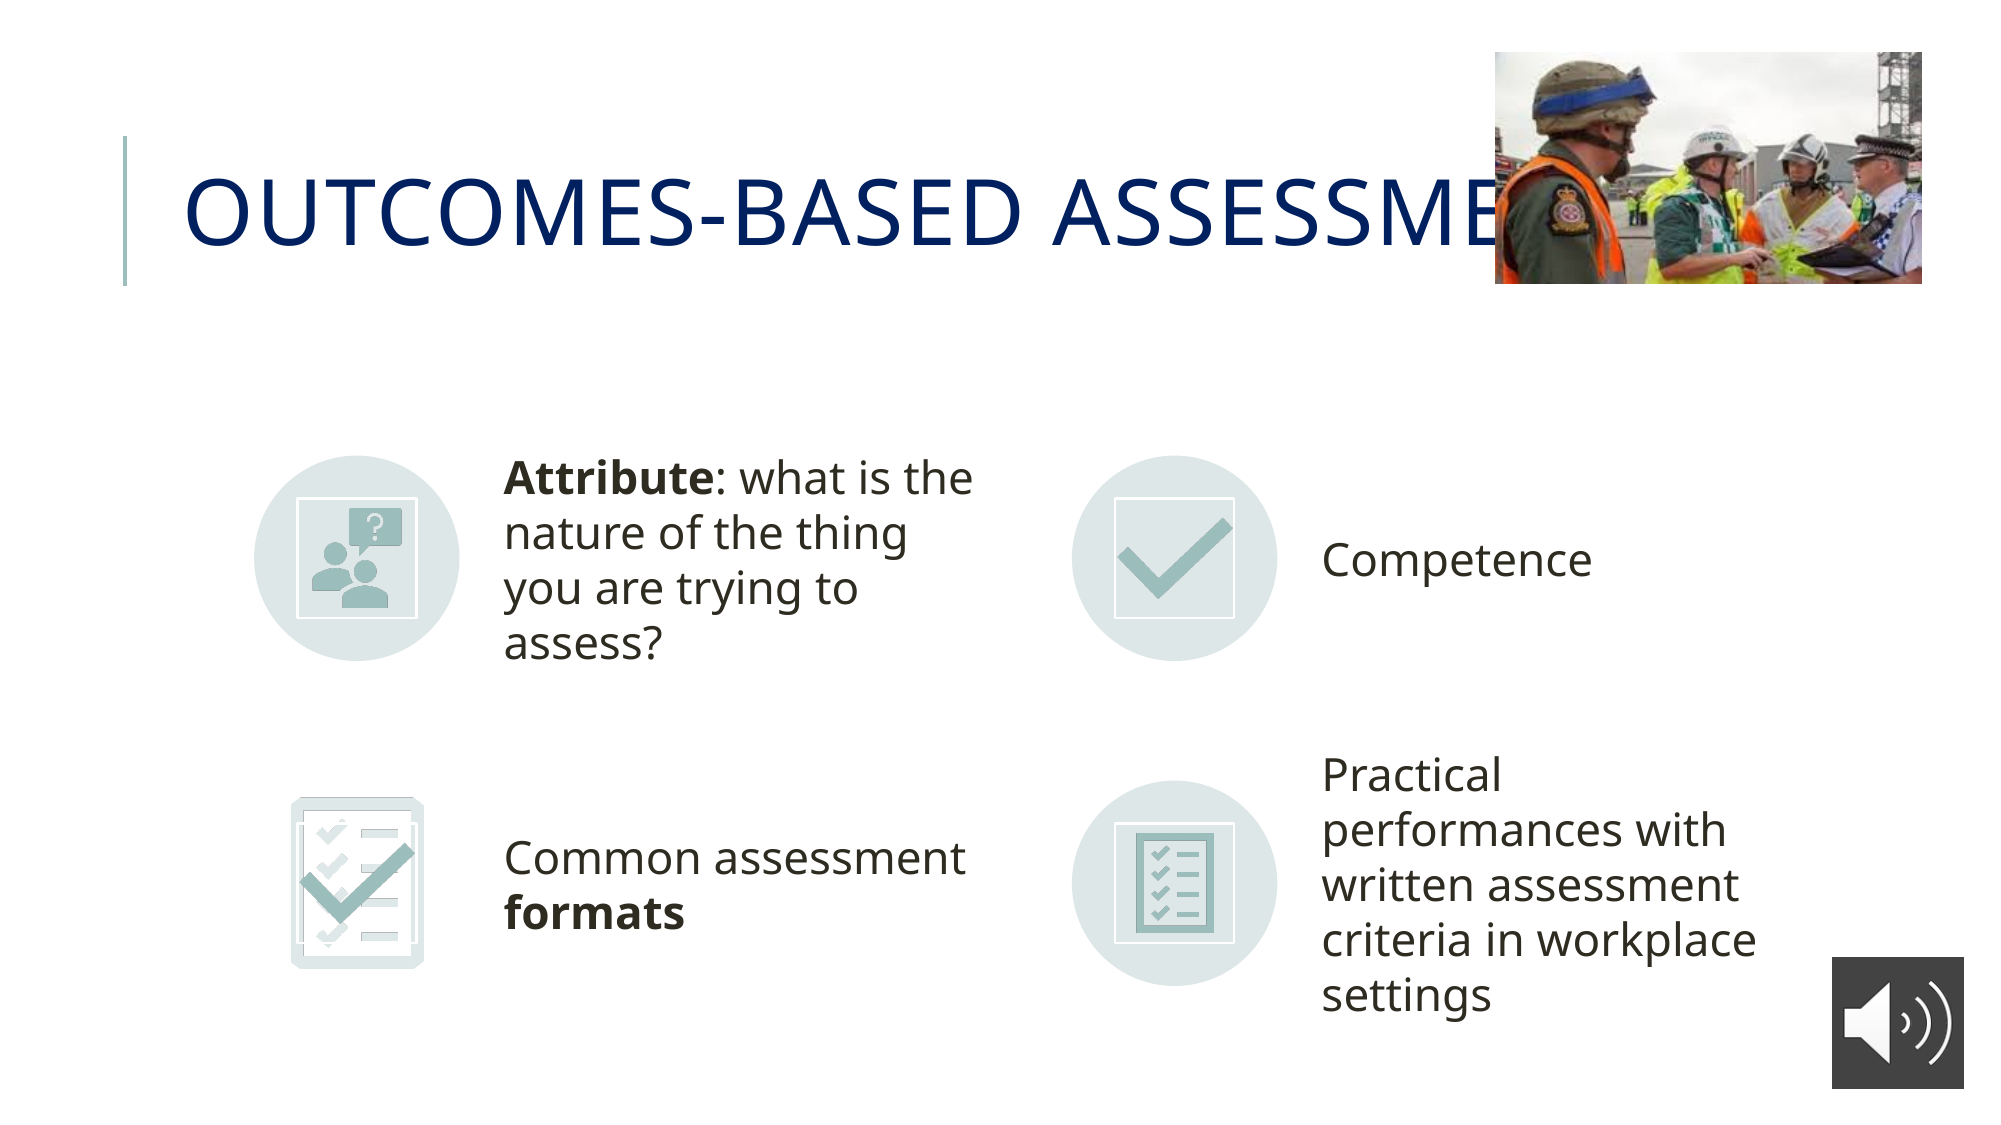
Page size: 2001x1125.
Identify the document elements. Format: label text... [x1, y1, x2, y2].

picture [1495, 52, 1922, 284]
picture [1830, 955, 1965, 1090]
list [245, 368, 1814, 1073]
title Outcomes-based assessment [168, 96, 1763, 342]
